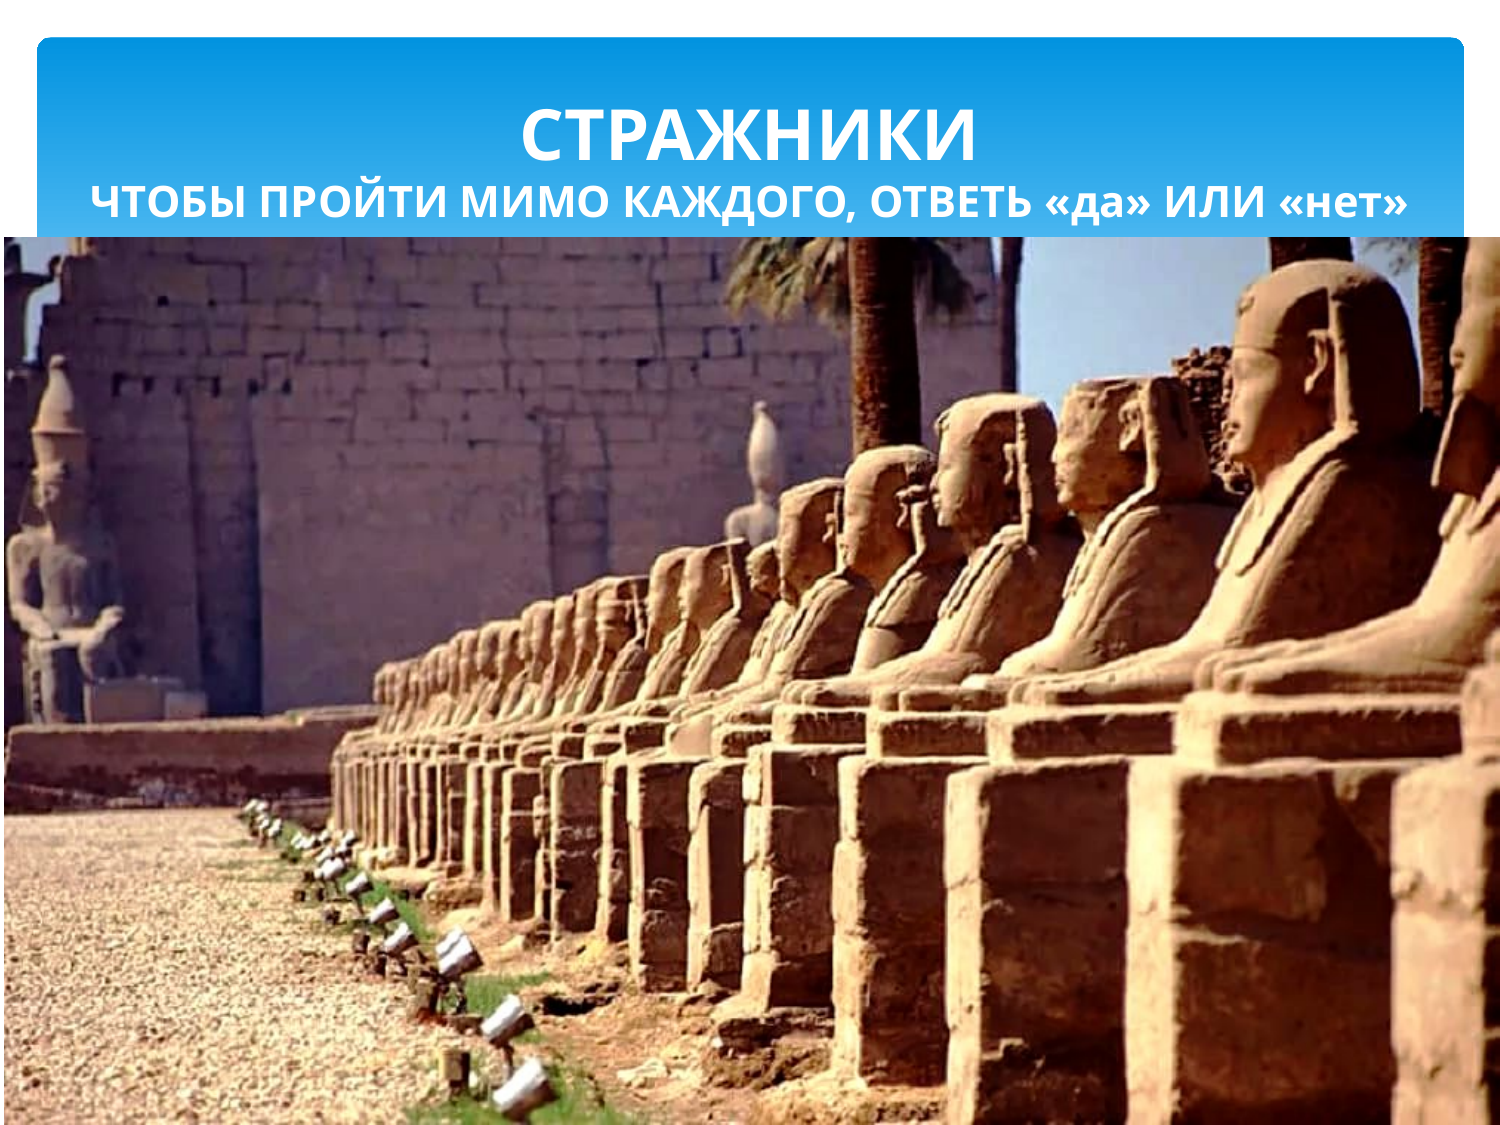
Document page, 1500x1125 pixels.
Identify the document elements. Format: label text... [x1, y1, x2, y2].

picture [4, 237, 1500, 1125]
title СТРАЖНИКИ ЧТОБЫ ПРОЙТИ МИМО КАЖДОГО, ОТВЕТЬ «да» ИЛИ «нет» [75, 55, 1425, 234]
